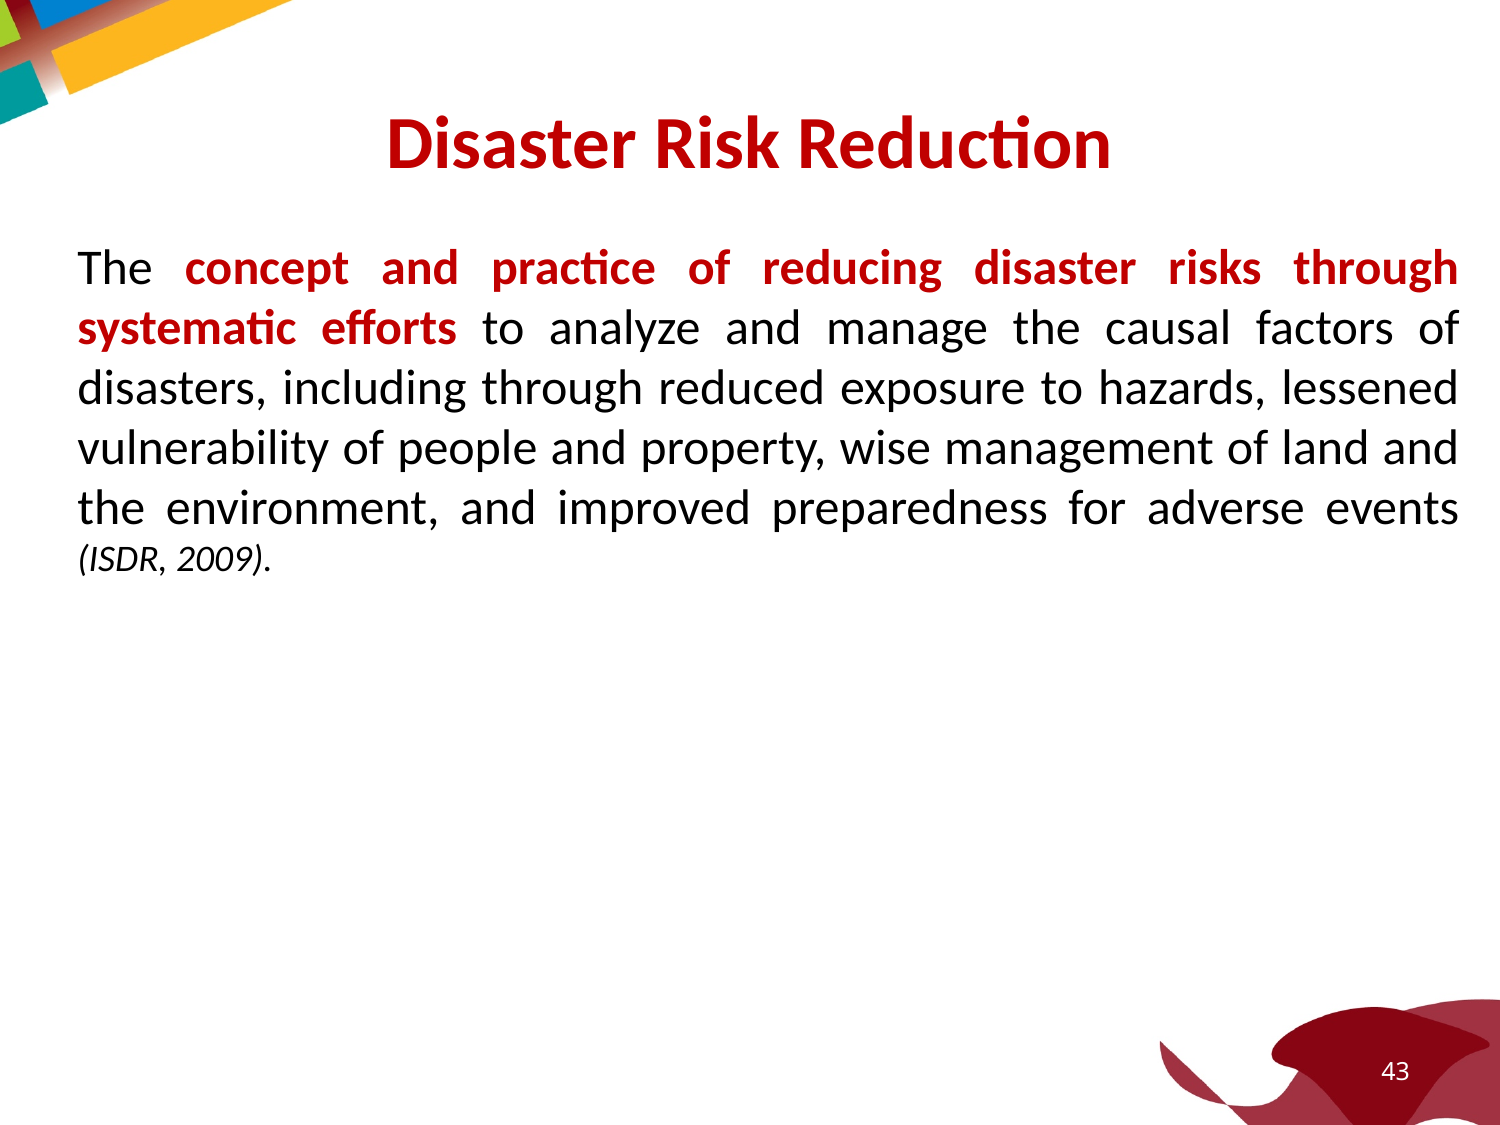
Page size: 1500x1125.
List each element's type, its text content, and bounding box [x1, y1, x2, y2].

text_box The concept and practice of reducing disaster risks through systematic efforts to analyze and manage the causal factors of disasters, including through reduced exposure to hazards, lessened vulnerability of people and property, wise management of land and the environment, and improved preparedness for adverse events (ISDR, 2009). [62, 226, 1475, 587]
picture [1140, 948, 1500, 1125]
slide_number 43 [1074, 1042, 1425, 1103]
title Disaster Risk Reduction [75, 45, 1425, 226]
picture [0, 0, 301, 145]
